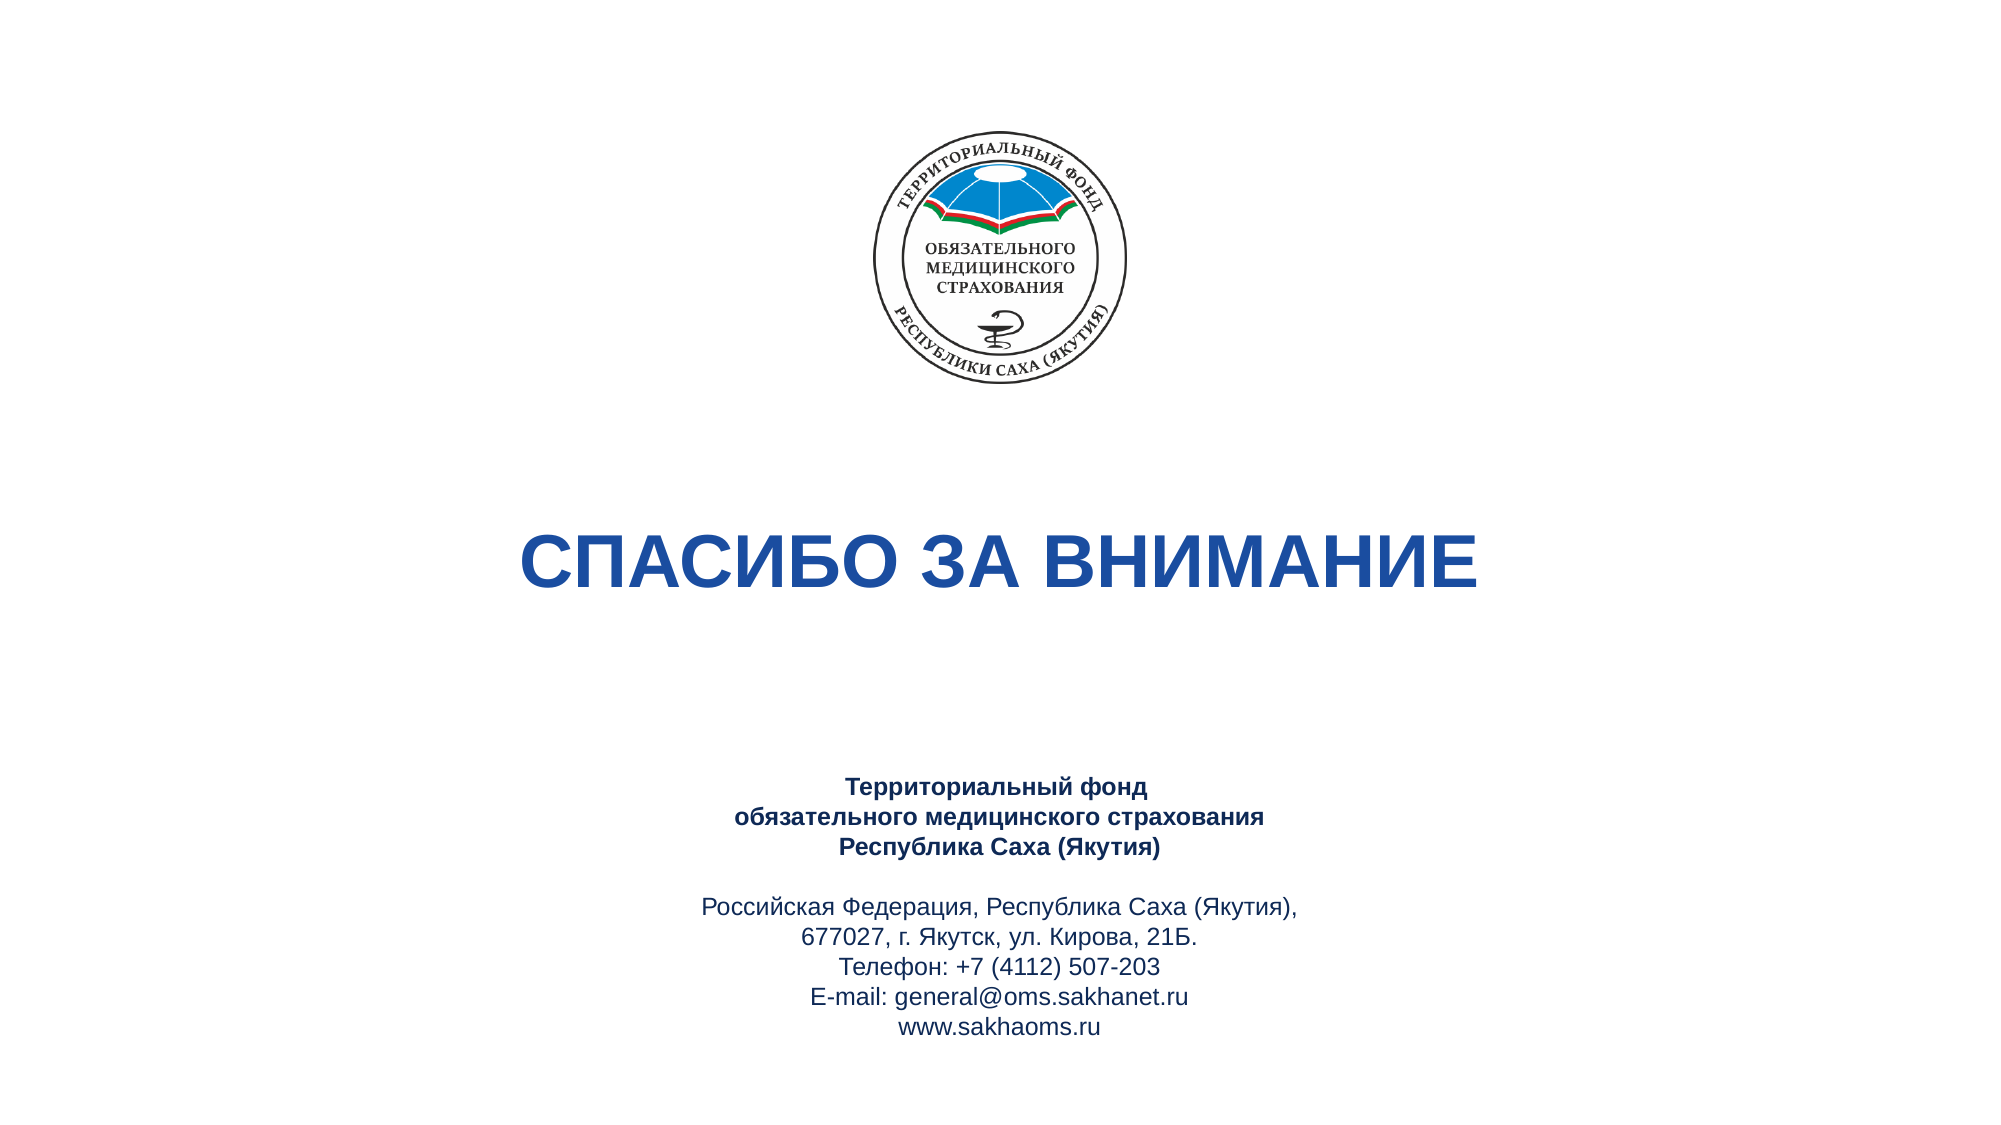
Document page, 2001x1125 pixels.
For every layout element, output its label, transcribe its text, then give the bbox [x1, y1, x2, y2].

picture [873, 131, 1127, 384]
text_box СПАСИБО ЗА ВНИМАНИЕ [249, 505, 1750, 611]
text_box Территориальный фонд обязательного медицинского страхования Республика Саха (Якутия) Российская Федерация, Республика Саха (Якутия), 677027, г. Якутск, ул. Кирова, 21Б. Телефон: +7 (4112) 507-203 E-mail: general@oms.sakhanet.ru www.sakhaoms.ru [455, 762, 1545, 1048]
